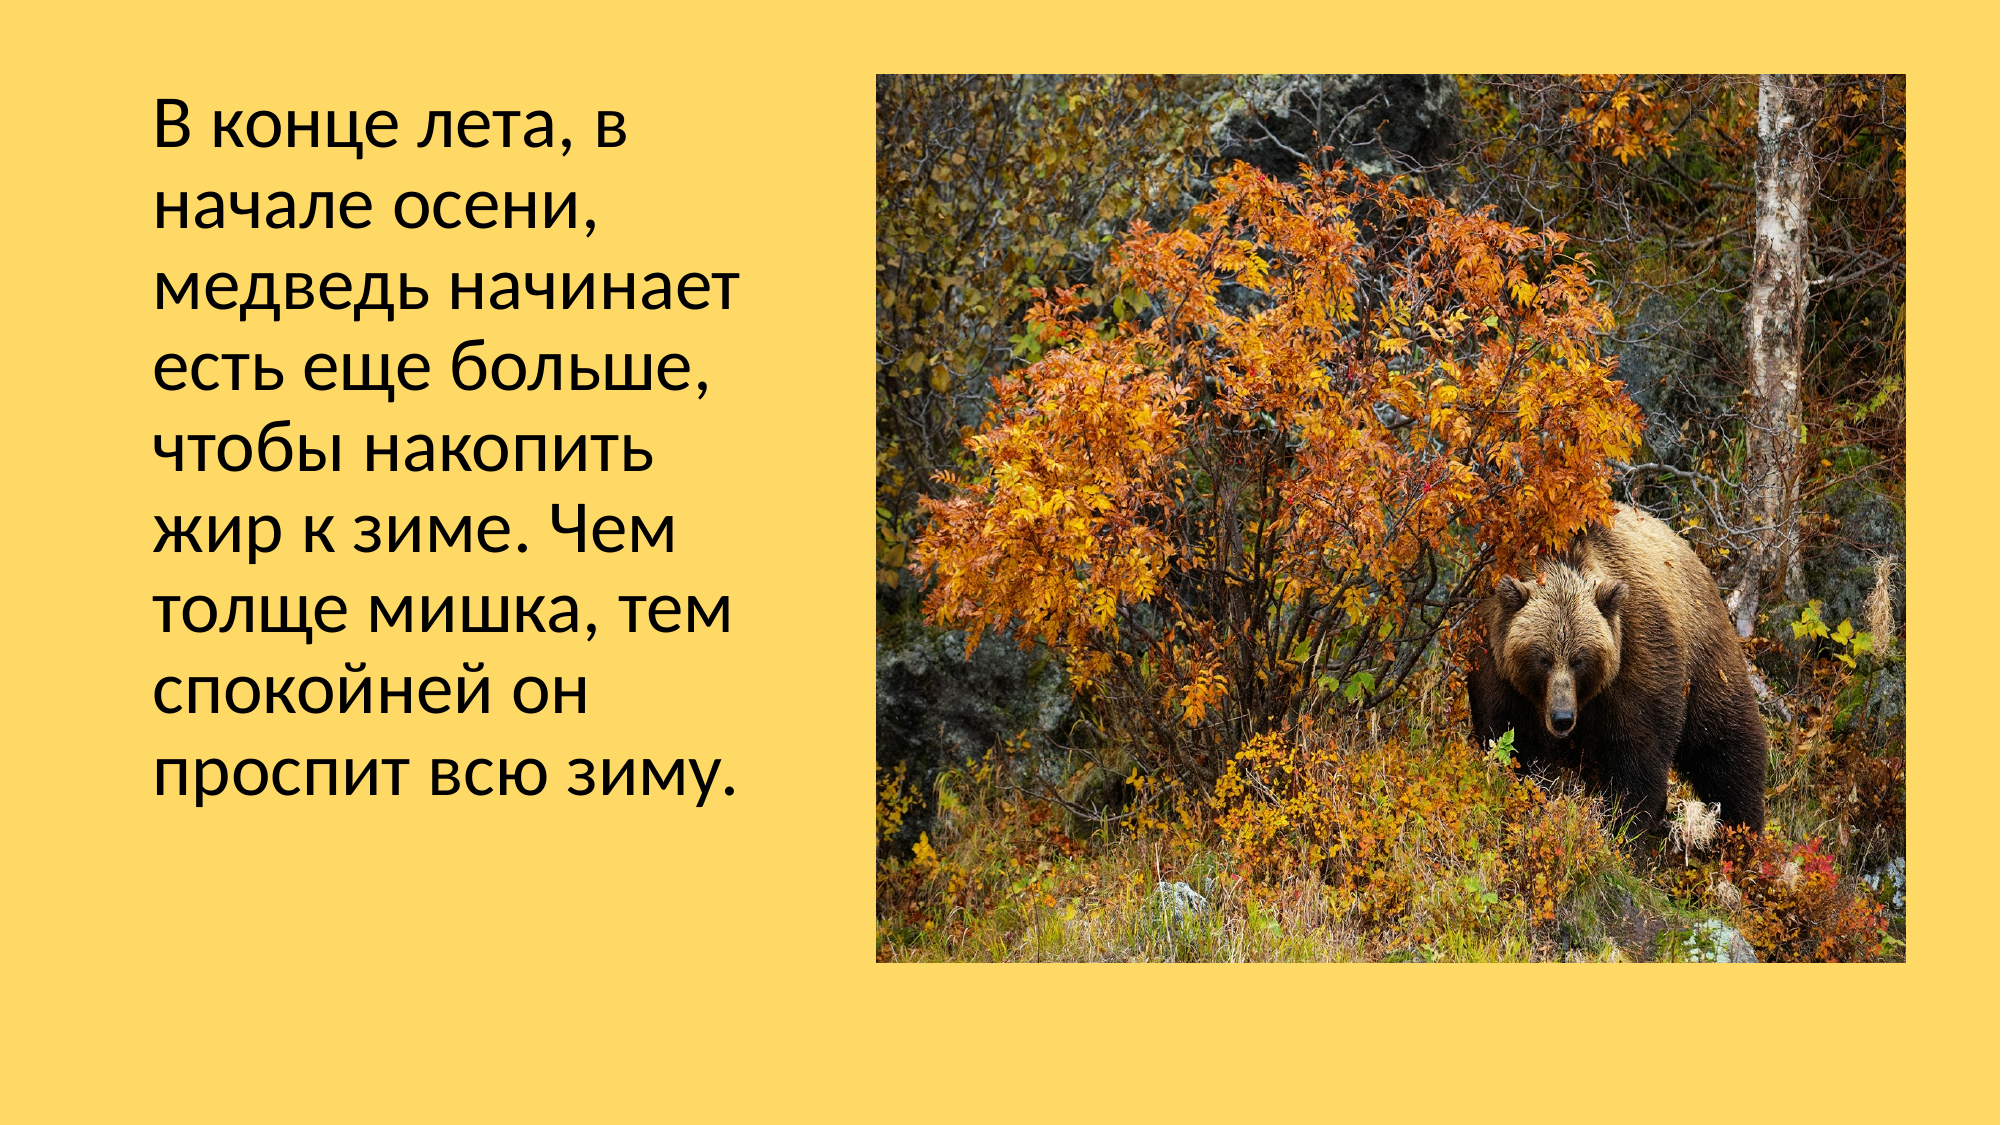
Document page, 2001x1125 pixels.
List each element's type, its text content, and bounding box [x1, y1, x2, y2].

list В конце лета, в начале осени, медведь начинает есть еще больше, чтобы накопить жир к зиме. Чем толще мишка, тем спокойней он проспит всю зиму. [137, 75, 783, 963]
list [876, 74, 1906, 963]
